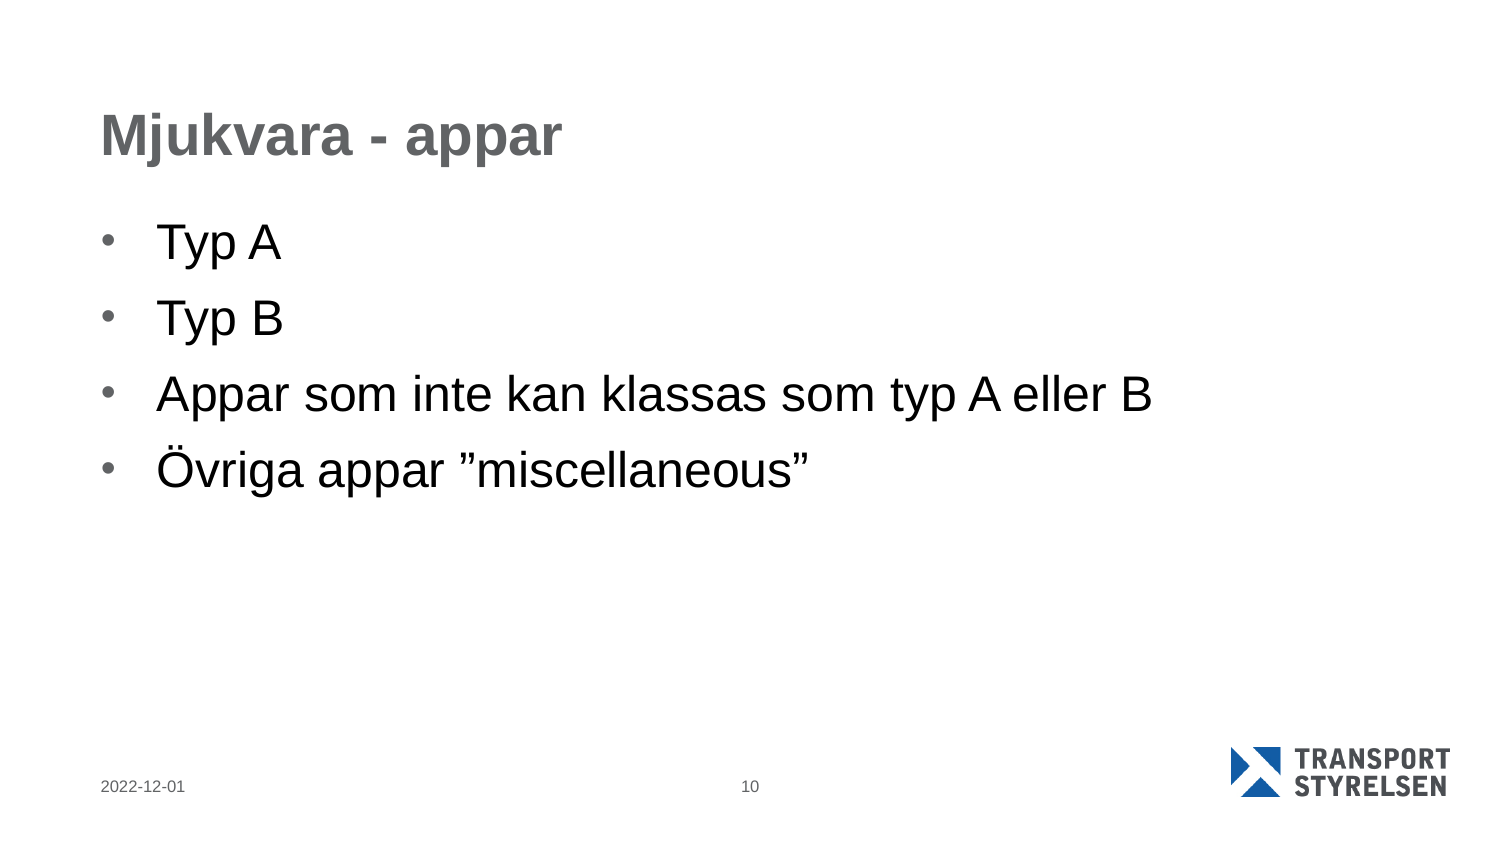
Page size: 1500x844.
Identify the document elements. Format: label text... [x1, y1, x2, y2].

list Typ A Typ B Appar som inte kan klassas som typ A eller B Övriga appar ”miscellaneous” [85, 196, 1417, 704]
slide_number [85, 767, 436, 801]
slide_number 10 [643, 775, 858, 796]
picture [1231, 747, 1450, 797]
title Mjukvara - appar [85, 89, 1417, 182]
